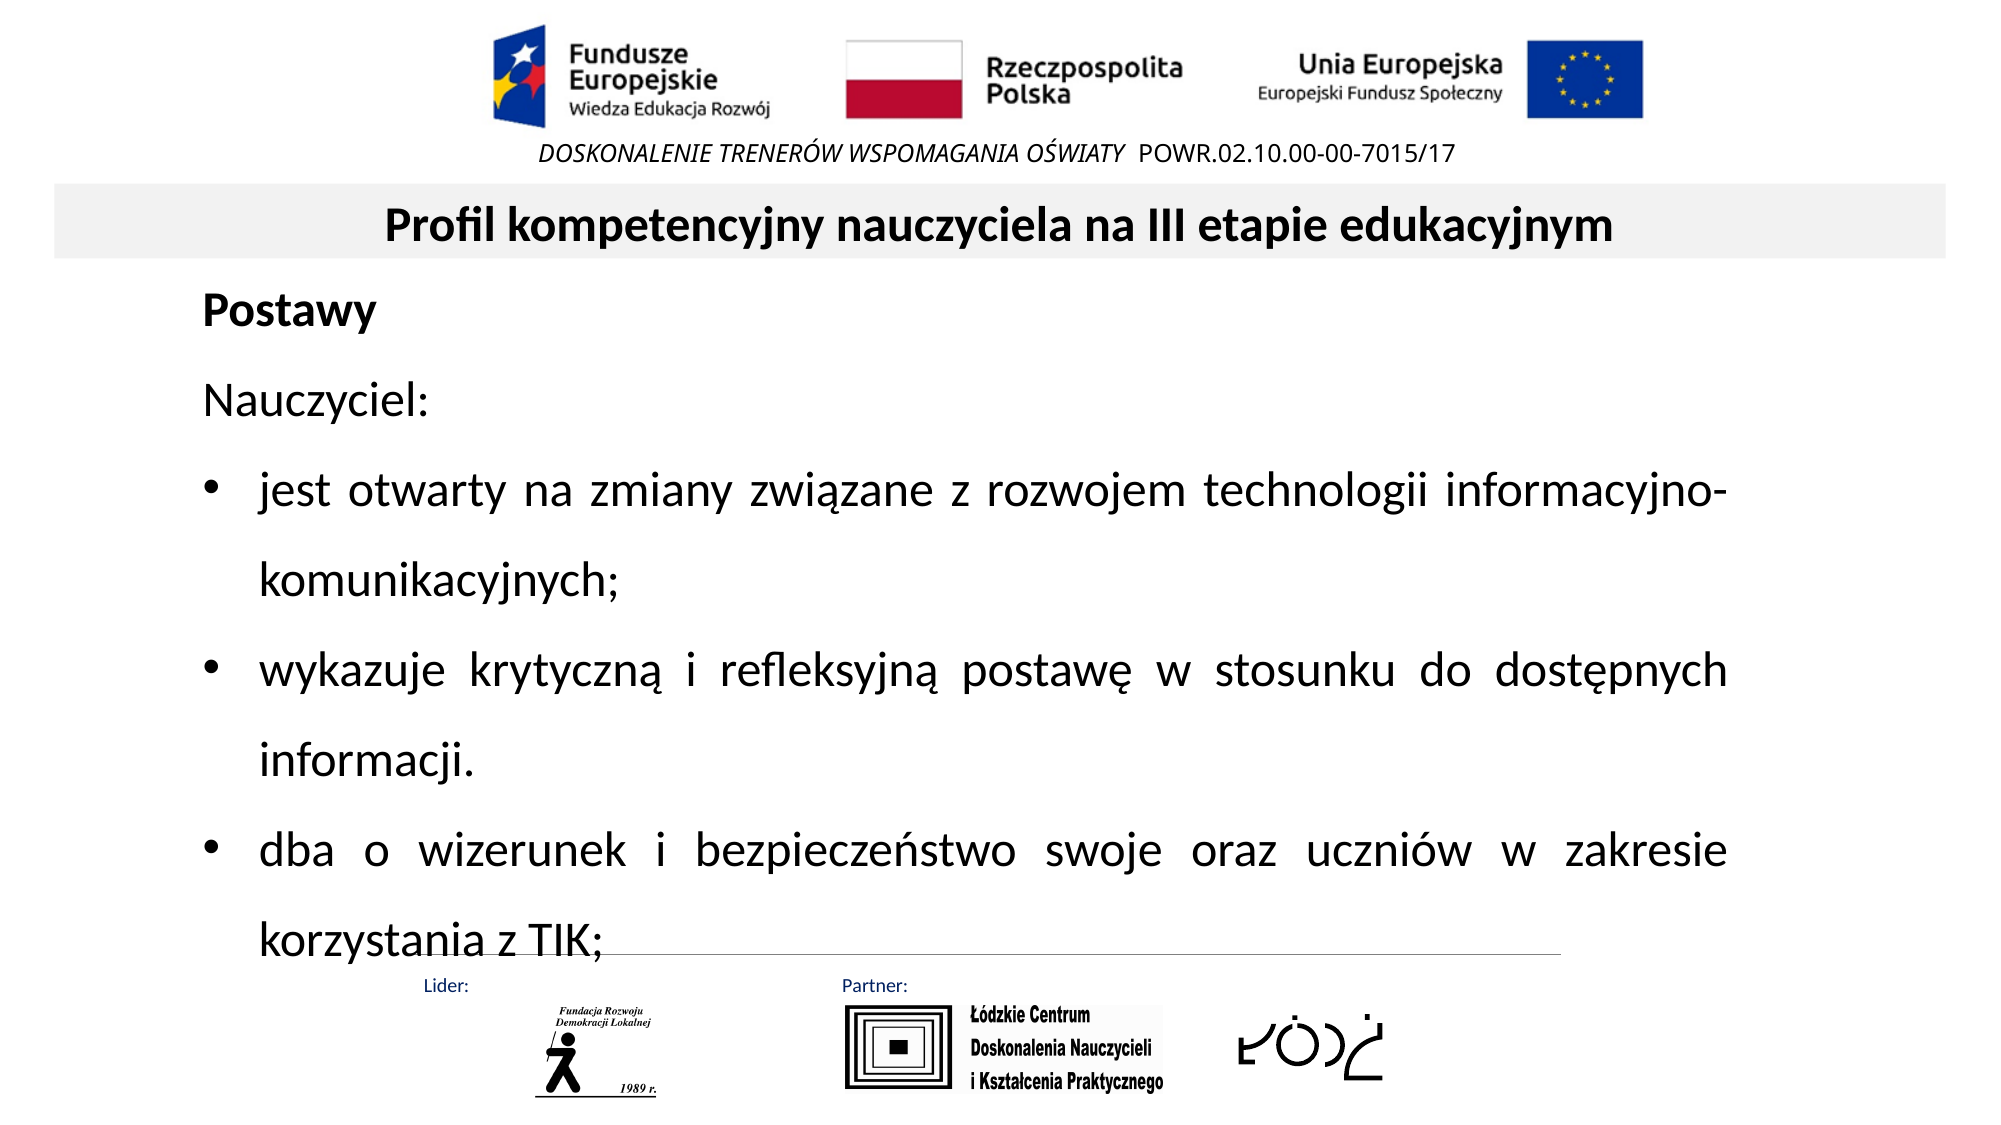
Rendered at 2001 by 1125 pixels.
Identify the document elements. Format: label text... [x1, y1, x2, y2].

picture [735, 146, 742, 153]
picture [1327, 146, 1335, 154]
picture [887, 146, 894, 153]
picture [603, 146, 614, 154]
text_box Profil kompetencyjny nauczyciela na III etapie edukacyjnym [54, 183, 1946, 259]
picture [558, 146, 569, 154]
picture [1200, 146, 1206, 153]
picture [1157, 146, 1169, 154]
picture [793, 146, 800, 153]
footer [662, 1042, 1338, 1103]
text_box Postawy Nauczyciel: jest otwarty na zmiany związane z rozwojem technologii informacyjno-komunikacyjnych; wykazuje krytyczną i refleksyjną postawę w stosunku do dostępnych informacji. dba o wizerunek i bezpieczeństwo swoje oraz uczniów w zakresie korzystania z TIK; [187, 238, 1744, 974]
picture [806, 146, 817, 154]
picture [1378, 146, 1386, 154]
picture [1220, 146, 1228, 154]
picture [468, 0, 1669, 154]
picture [900, 146, 911, 154]
picture [1270, 146, 1278, 154]
picture [1029, 146, 1040, 154]
picture [1291, 146, 1299, 154]
picture [543, 146, 552, 154]
picture [1342, 146, 1350, 154]
picture [1305, 146, 1313, 154]
picture [1143, 146, 1150, 153]
picture [1106, 145, 1116, 154]
